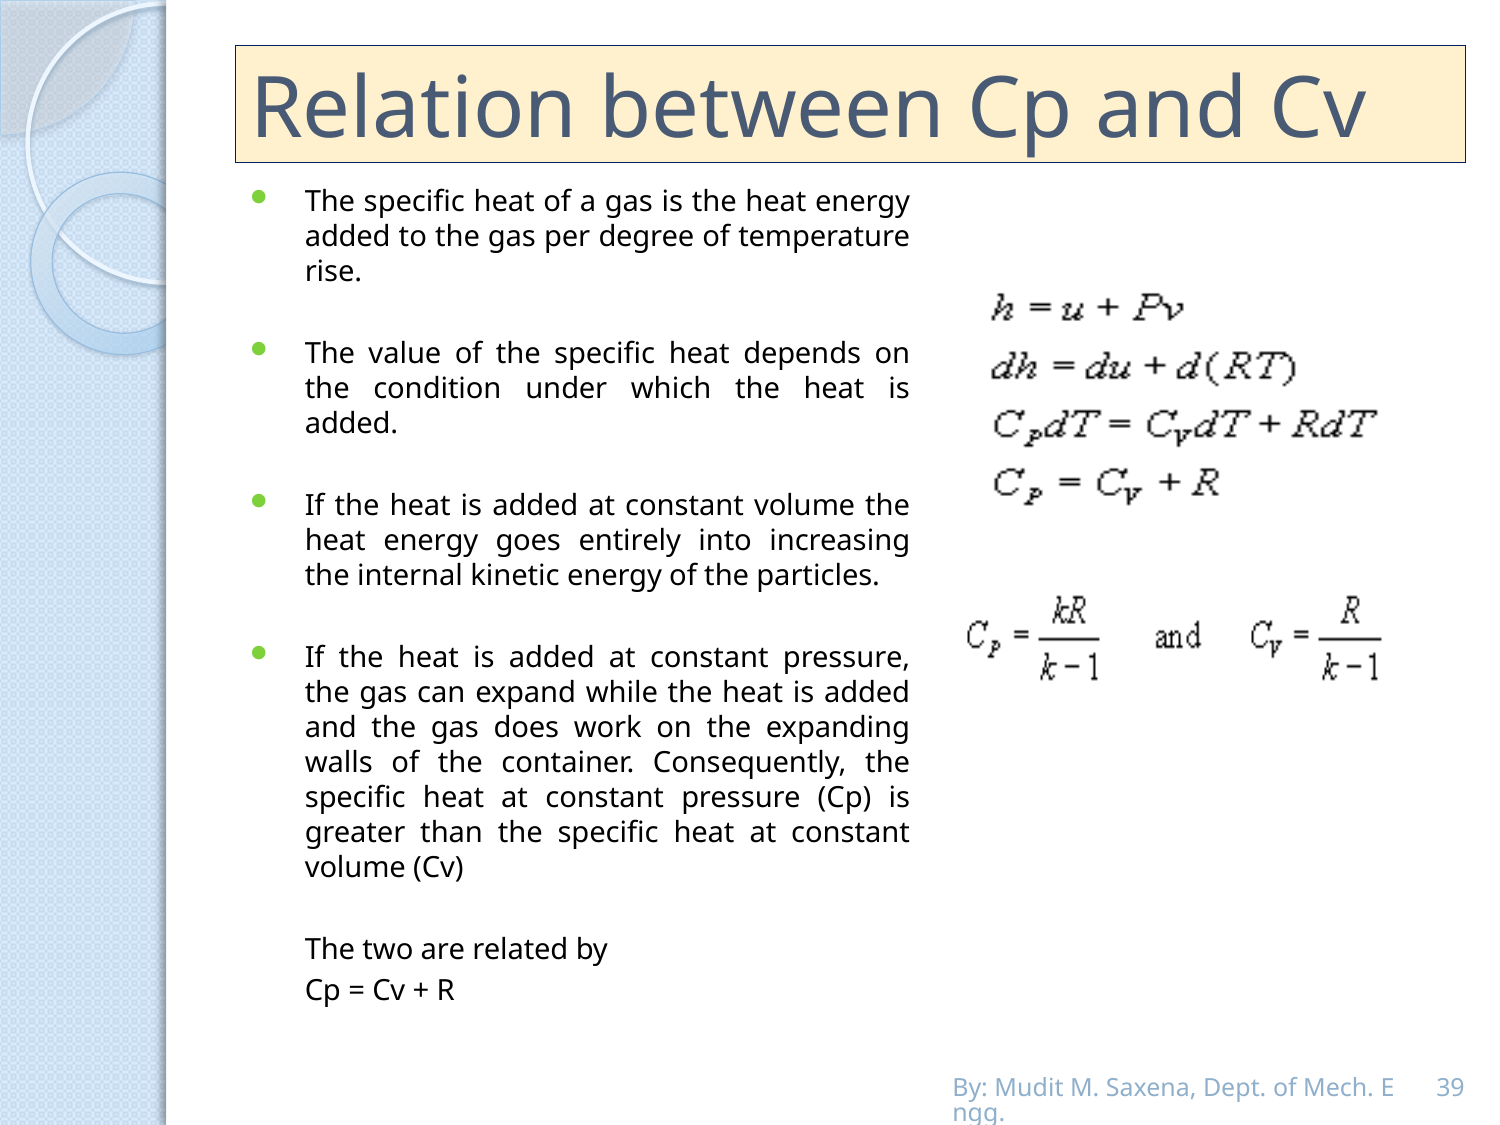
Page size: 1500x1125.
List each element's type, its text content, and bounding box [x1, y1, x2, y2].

list The specific heat of a gas is the heat energy added to the gas per degree of temperature rise. The value of the specific heat depends on the condition under which the heat is added. If the heat is added at constant volume the heat energy goes entirely into increasing the internal kinetic energy of the particles. If the heat is added at constant pressure, the gas can expand while the heat is added and the gas does work on the expanding walls of the container. Consequently, the specific heat at constant pressure (Cp) is greater than the specific heat at constant volume (Cv) The two are related by Cp = Cv + R [235, 174, 925, 1015]
footer By: Mudit M. Saxena, Dept. of Mech. Engg. [937, 1034, 1413, 1113]
slide_number 39 [1413, 1034, 1488, 1113]
title Relation between Cp and Cv [235, 45, 1466, 163]
picture [987, 287, 1381, 513]
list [962, 587, 1388, 688]
